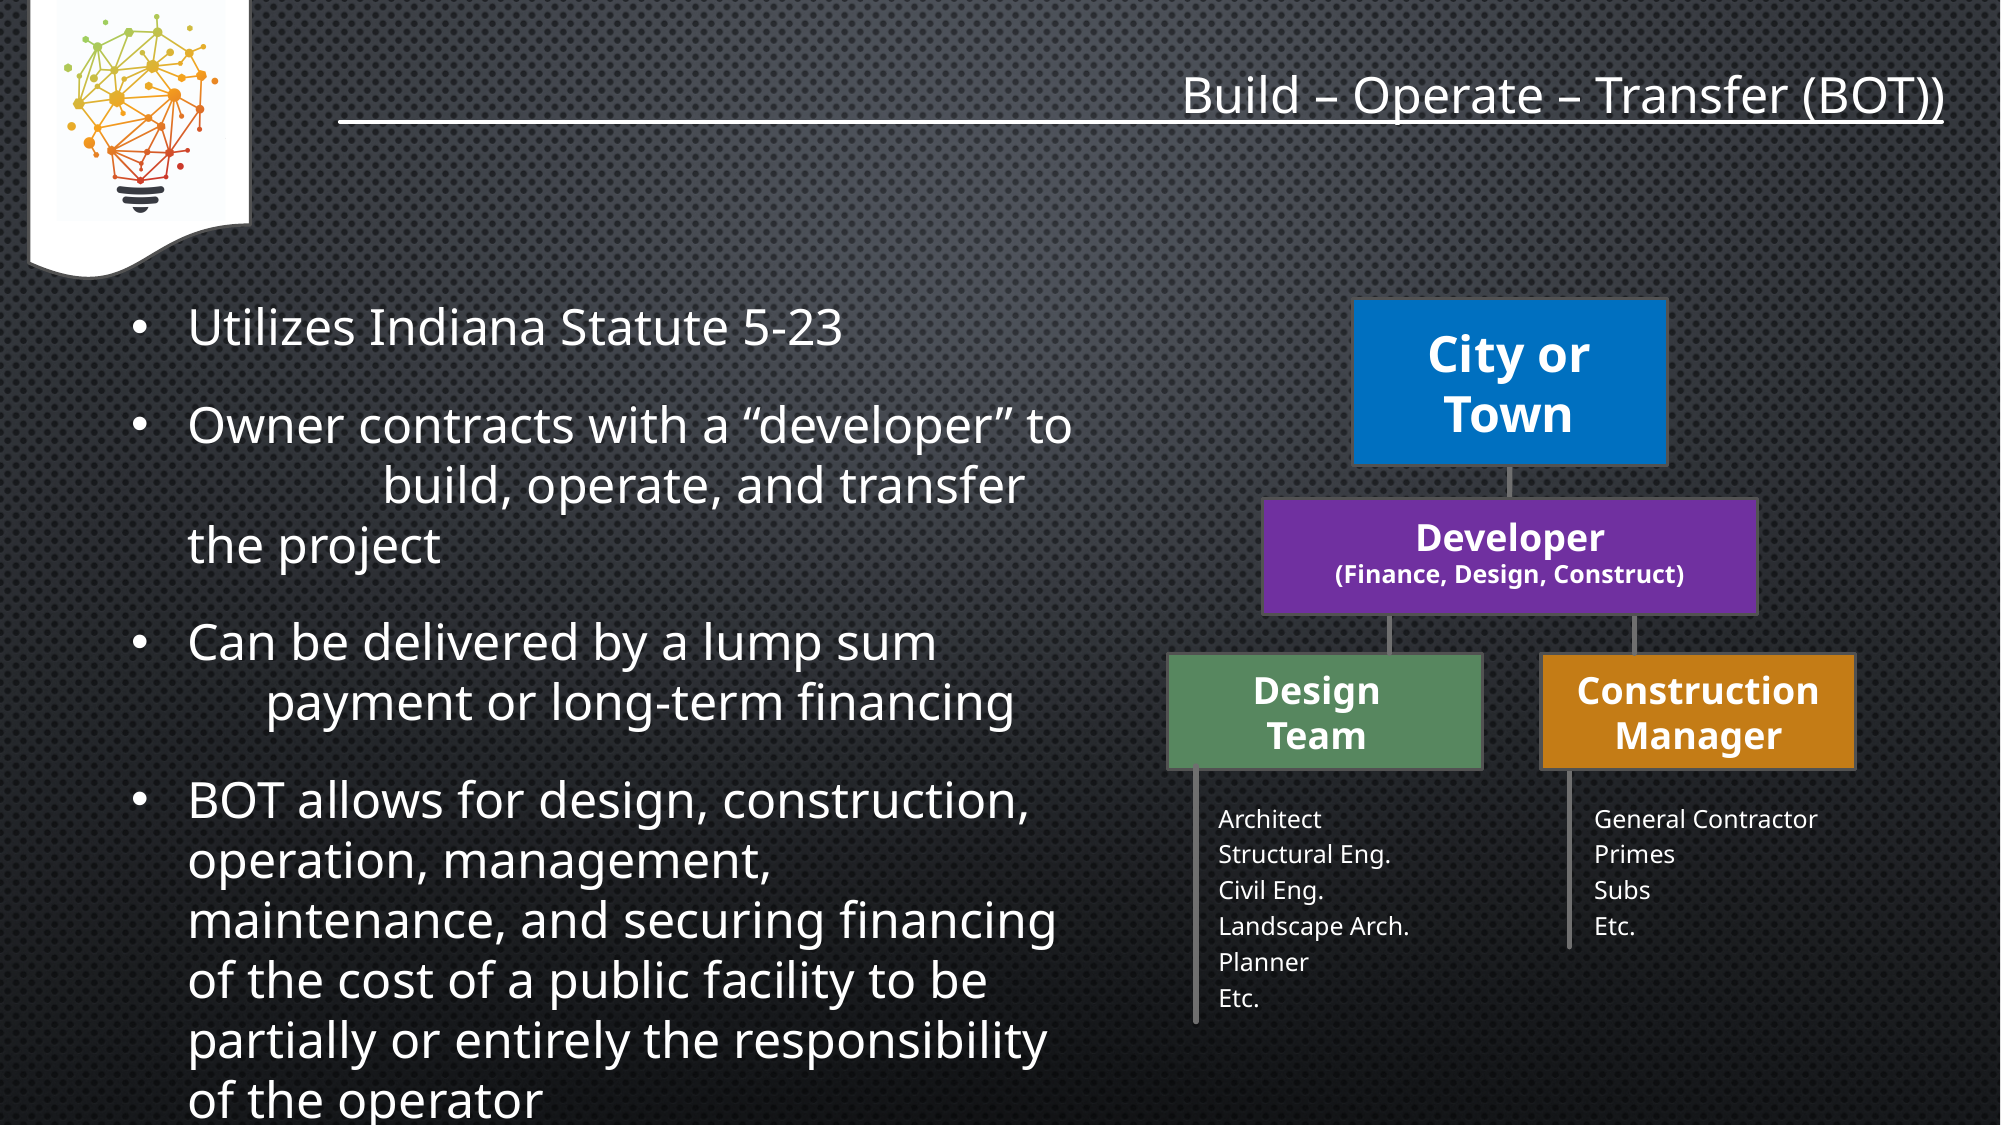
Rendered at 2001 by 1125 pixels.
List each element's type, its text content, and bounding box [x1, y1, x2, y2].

text_box [1539, 652, 1857, 771]
text_box Developer (Finance, Design, Construct) [1262, 506, 1758, 597]
text_box General Contractor Primes Subs Etc. [1579, 789, 1851, 949]
text_box [1261, 497, 1759, 616]
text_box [28, 0, 251, 283]
text_box [1351, 297, 1669, 467]
text_box City or Town [1403, 315, 1616, 450]
text_box Architect Structural Eng. Civil Eng. Landscape Arch. Planner Etc. [1203, 789, 1476, 1020]
text_box Design Team [1210, 659, 1423, 765]
text_box [1166, 652, 1484, 771]
text_box Construction Manager [1552, 659, 1845, 765]
text_box Build – Operate – Transfer (BOT)) [767, 56, 1961, 132]
text_box Utilizes Indiana Statute 5-23 Owner contracts with a “developer” to build, operate, and transfer the project Can be delivered by a lump sum payment or long-term financing BOT allows for design, construction, operation, management, maintenance, and securing financing of the cost of a public facility to be partially or entirely the responsibility of the operator [116, 288, 1099, 1125]
